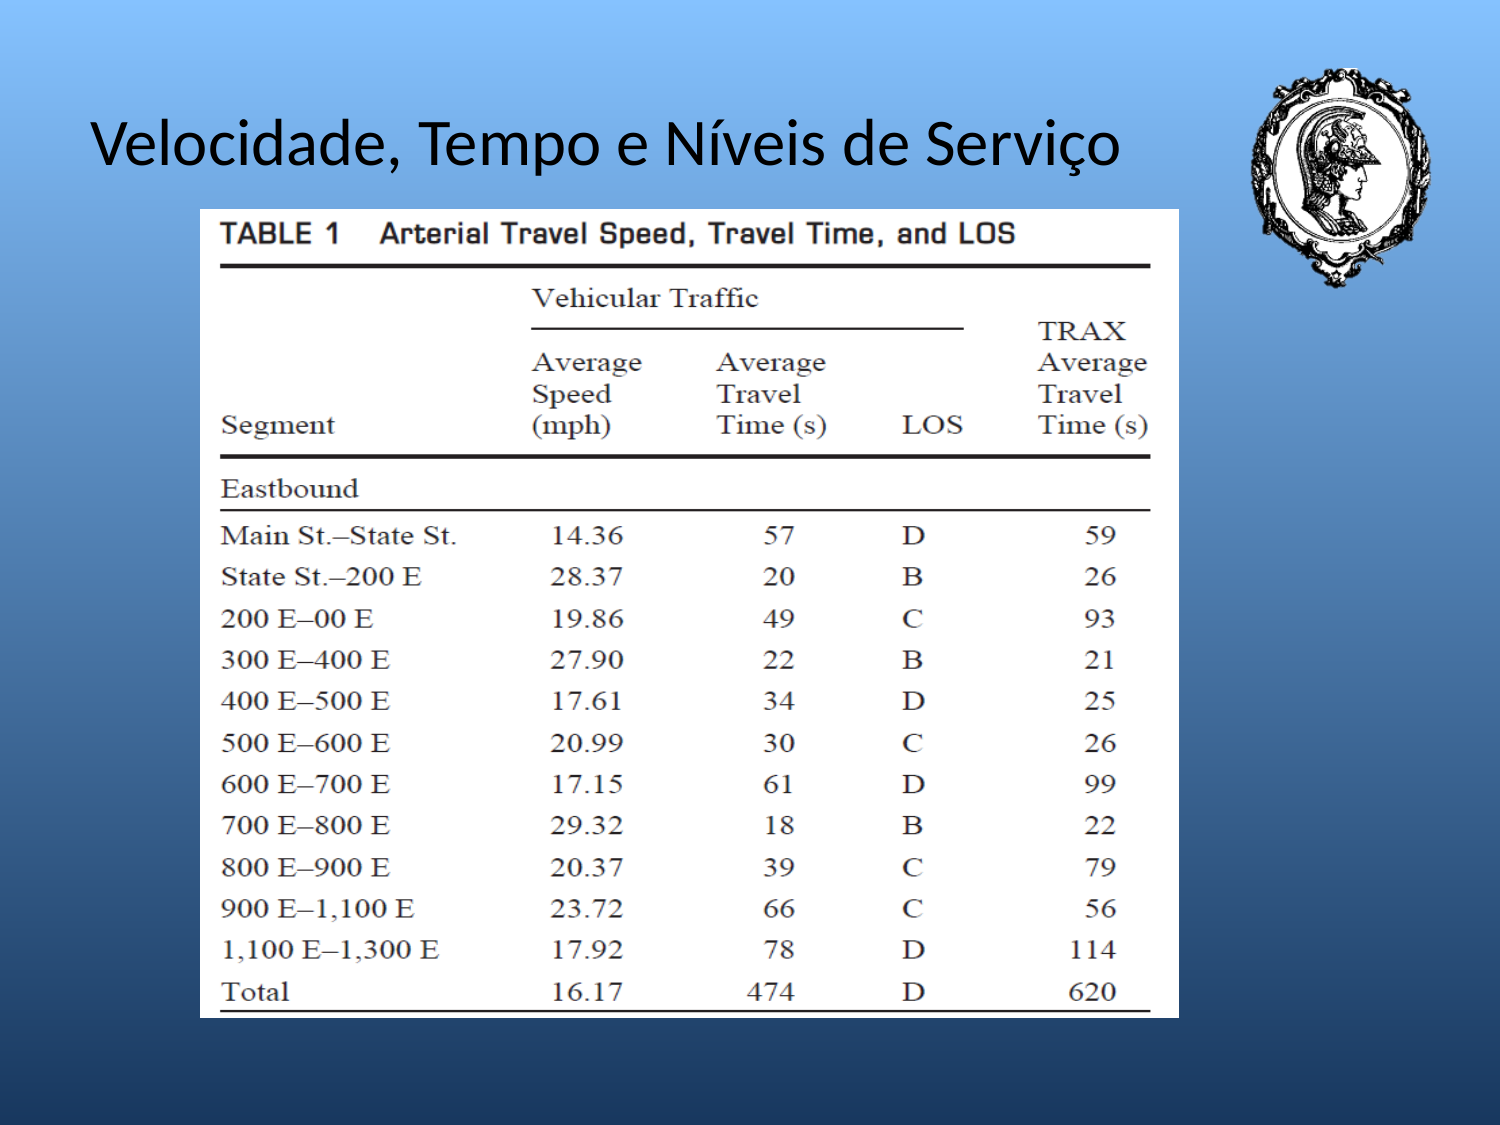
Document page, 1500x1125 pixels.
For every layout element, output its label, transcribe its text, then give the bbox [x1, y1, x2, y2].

picture [1242, 68, 1440, 294]
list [200, 209, 1180, 1018]
title Velocidade, Tempo e Níveis de Serviço [75, 45, 1425, 233]
